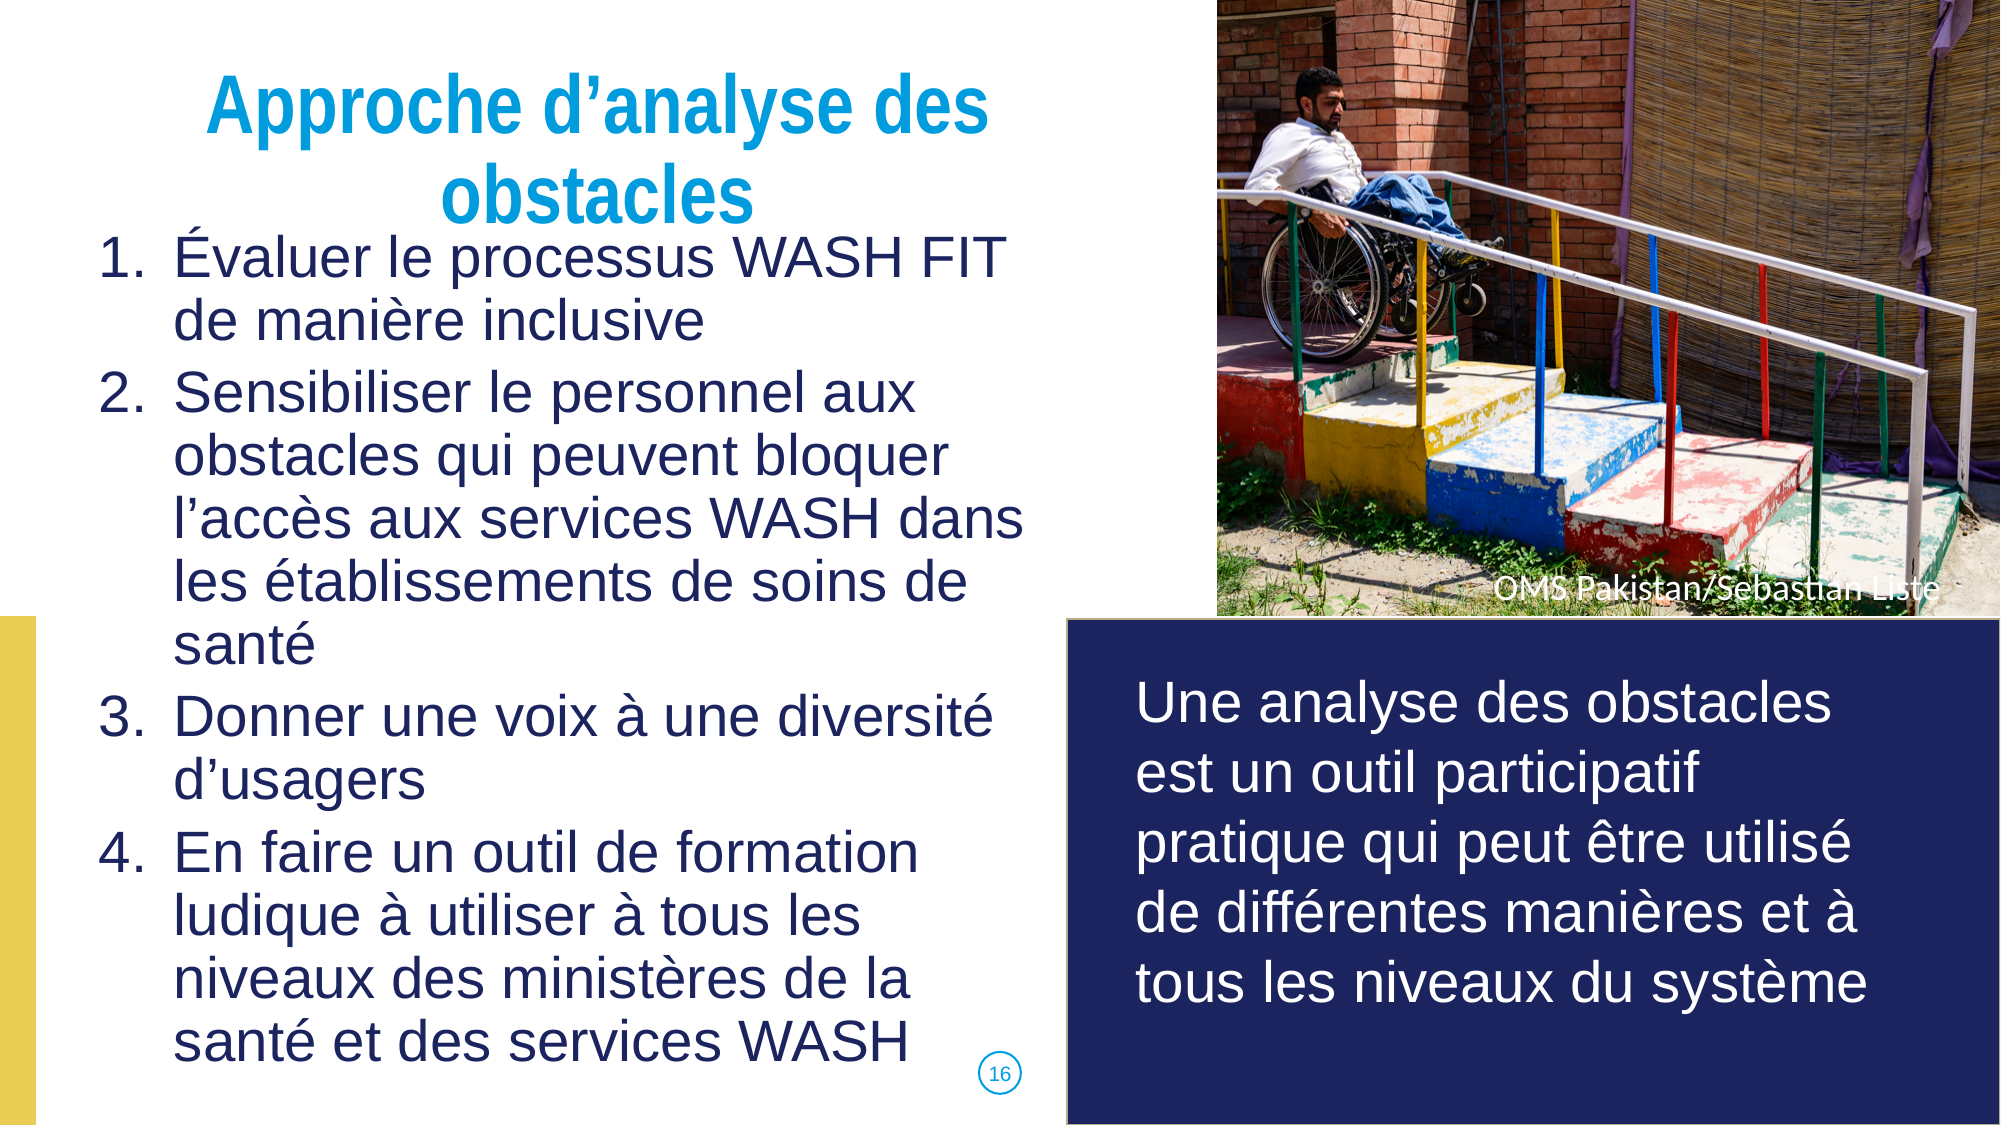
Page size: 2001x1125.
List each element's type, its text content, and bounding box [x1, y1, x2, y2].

list Évaluer le processus WASH FIT de manière inclusive Sensibiliser le personnel aux obstacles qui peuvent bloquer l’accès aux services WASH dans les établissements de soins de santé Donner une voix à une diversité d’usagers En faire un outil de formation ludique à utiliser à tous les niveaux des ministères de la santé et des services WASH [83, 219, 1067, 1001]
picture [1217, 0, 2000, 616]
slide_number ‹#› [0, 1042, 2000, 1103]
text_box Une analyse des obstacles est un outil participatif pratique qui peut être utilisé de différentes manières et à tous les niveaux du système [1120, 657, 1916, 1022]
list Approche d’analyse des obstacles [107, 54, 1090, 174]
